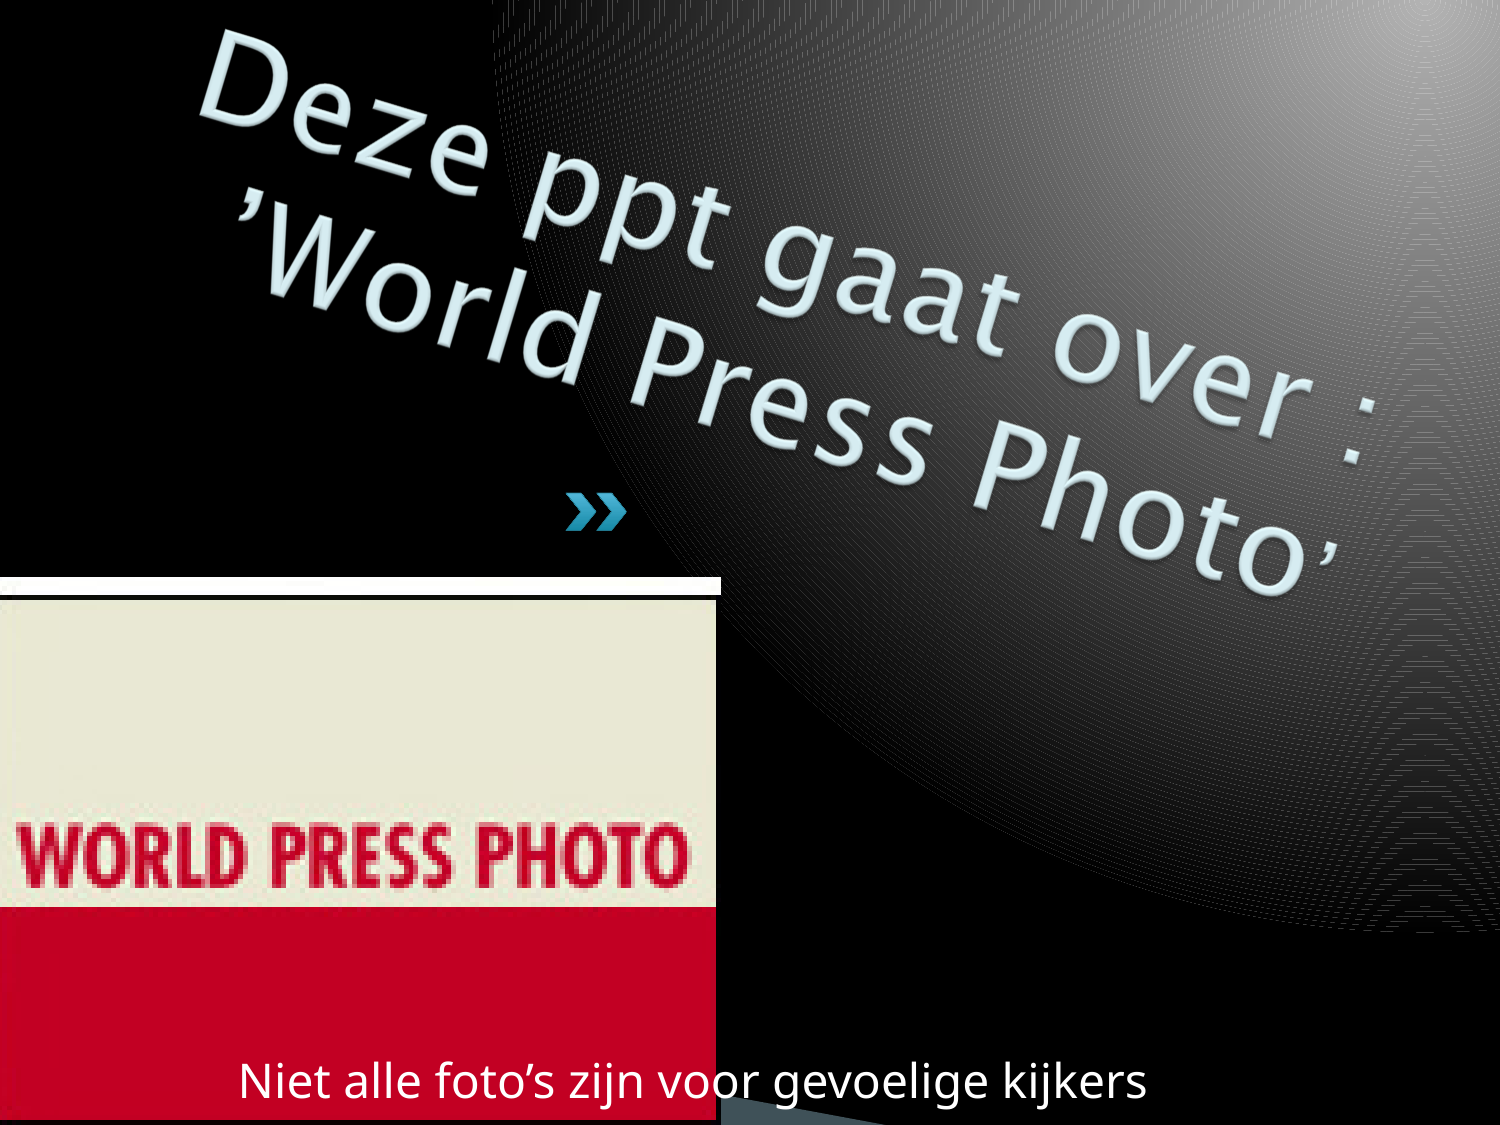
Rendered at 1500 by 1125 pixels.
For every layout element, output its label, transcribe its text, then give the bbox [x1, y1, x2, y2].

picture [0, 0, 1500, 1125]
list Niet alle foto’s zijn voor gevoelige kijkers [726, 1042, 1266, 1125]
